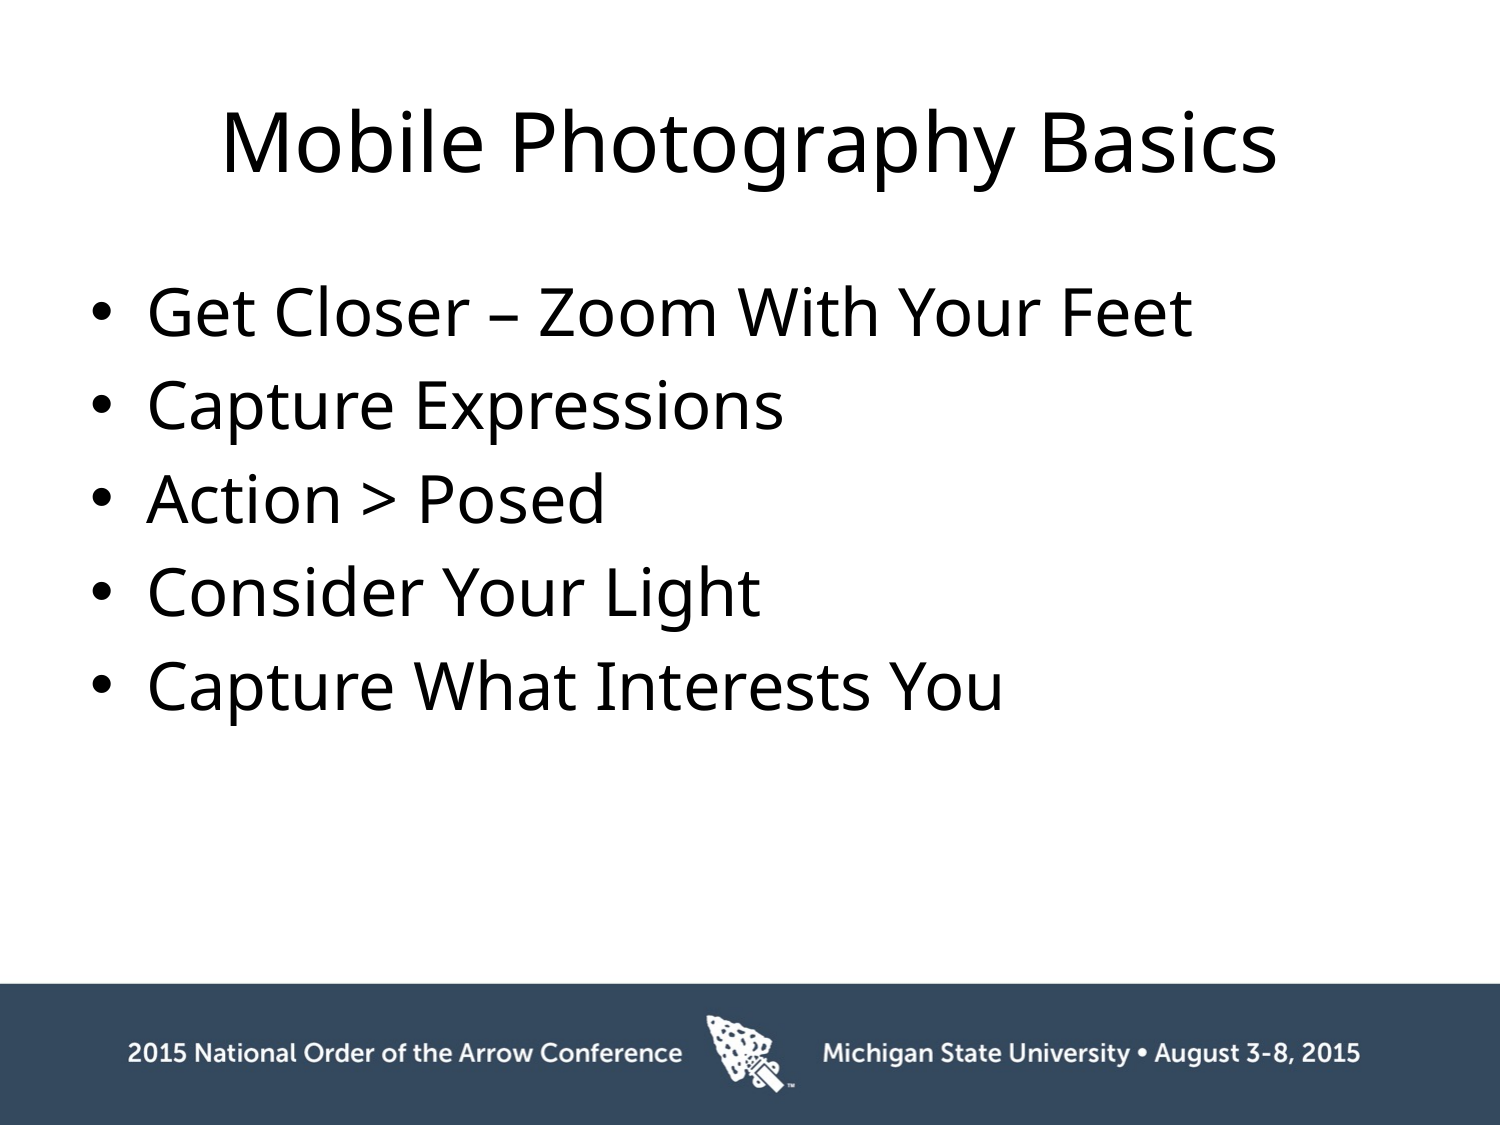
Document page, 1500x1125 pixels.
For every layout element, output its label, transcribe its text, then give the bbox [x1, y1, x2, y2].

picture [0, 0, 1500, 1125]
title Mobile Photography Basics [75, 45, 1425, 233]
list Get Closer – Zoom With Your Feet Capture Expressions Action > Posed Consider Your Light Capture What Interests You [75, 262, 1425, 1005]
